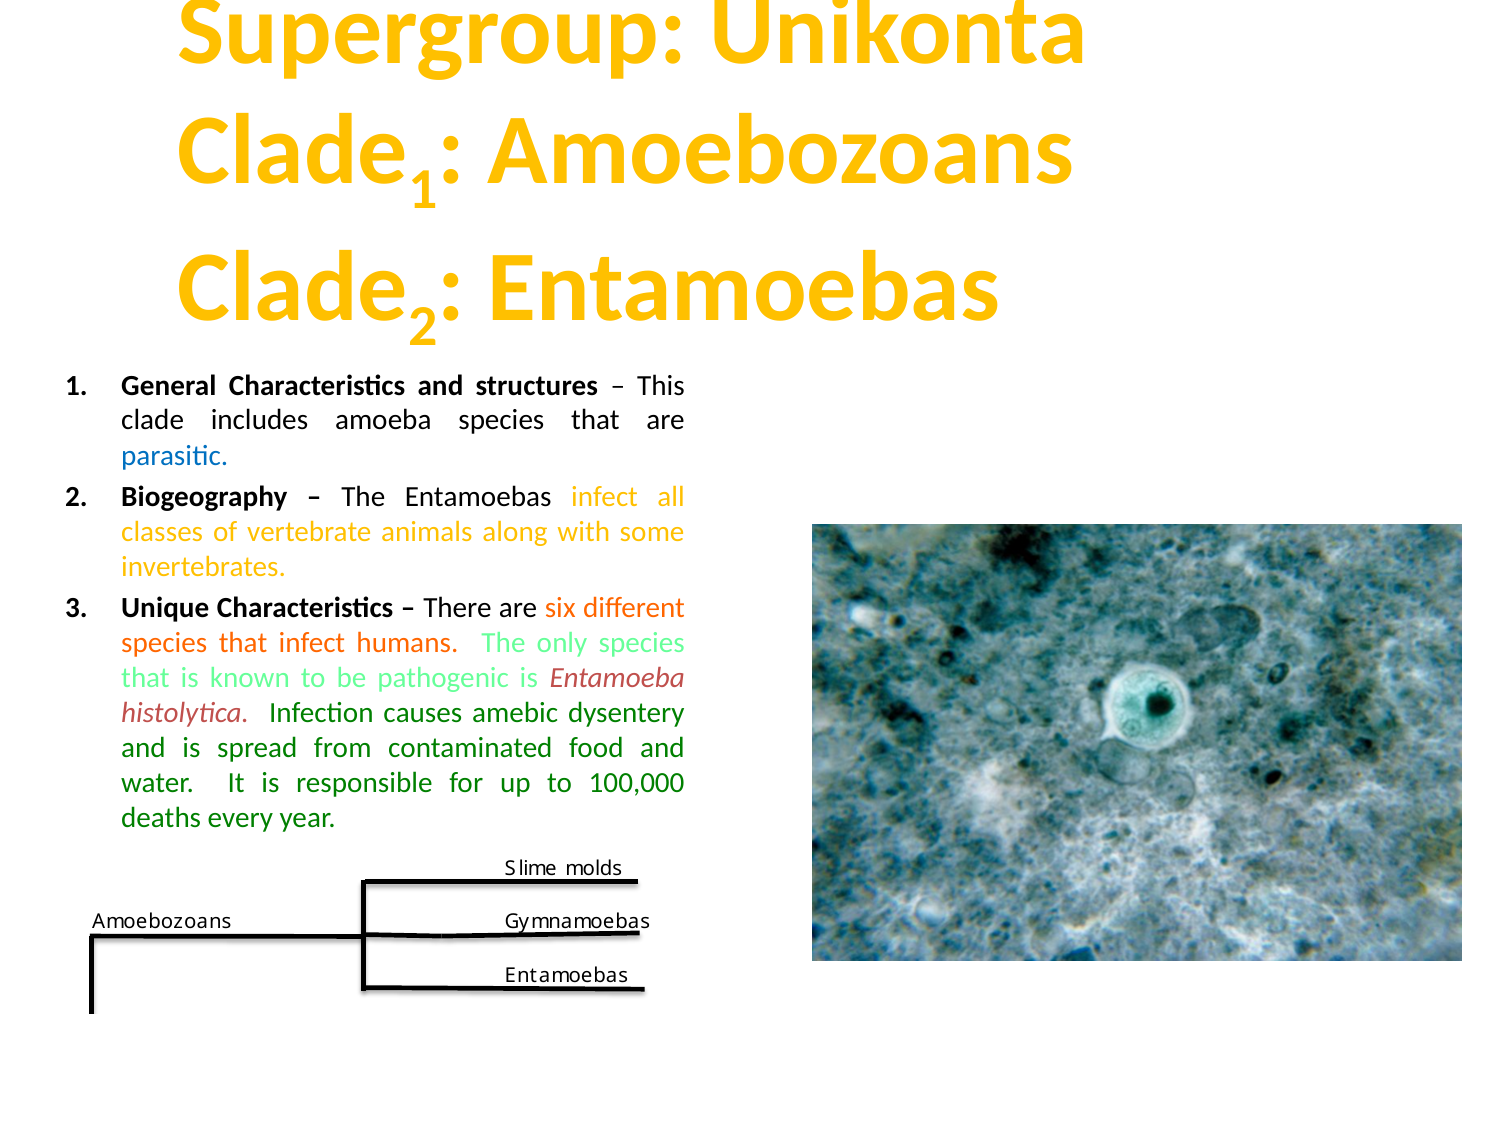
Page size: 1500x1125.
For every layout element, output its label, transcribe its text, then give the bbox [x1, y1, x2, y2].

list General Characteristics and structures – This clade includes amoeba species that are parasitic. Biogeography – The Entamoebas infect all classes of vertebrate animals along with some invertebrates. Unique Characteristics – There are six different species that infect humans. The only species that is known to be pathogenic is Entamoeba histolytica. Infection causes amebic dysentery and is spread from contaminated food and water. It is responsible for up to 100,000 deaths every year. [50, 358, 700, 1125]
picture [87, 852, 745, 1014]
title Supergroup: Unikonta Clade1: Amoebozoans Clade2: Entamoebas [162, 237, 1325, 365]
picture [812, 524, 1462, 962]
picture [1072, 957, 1084, 962]
